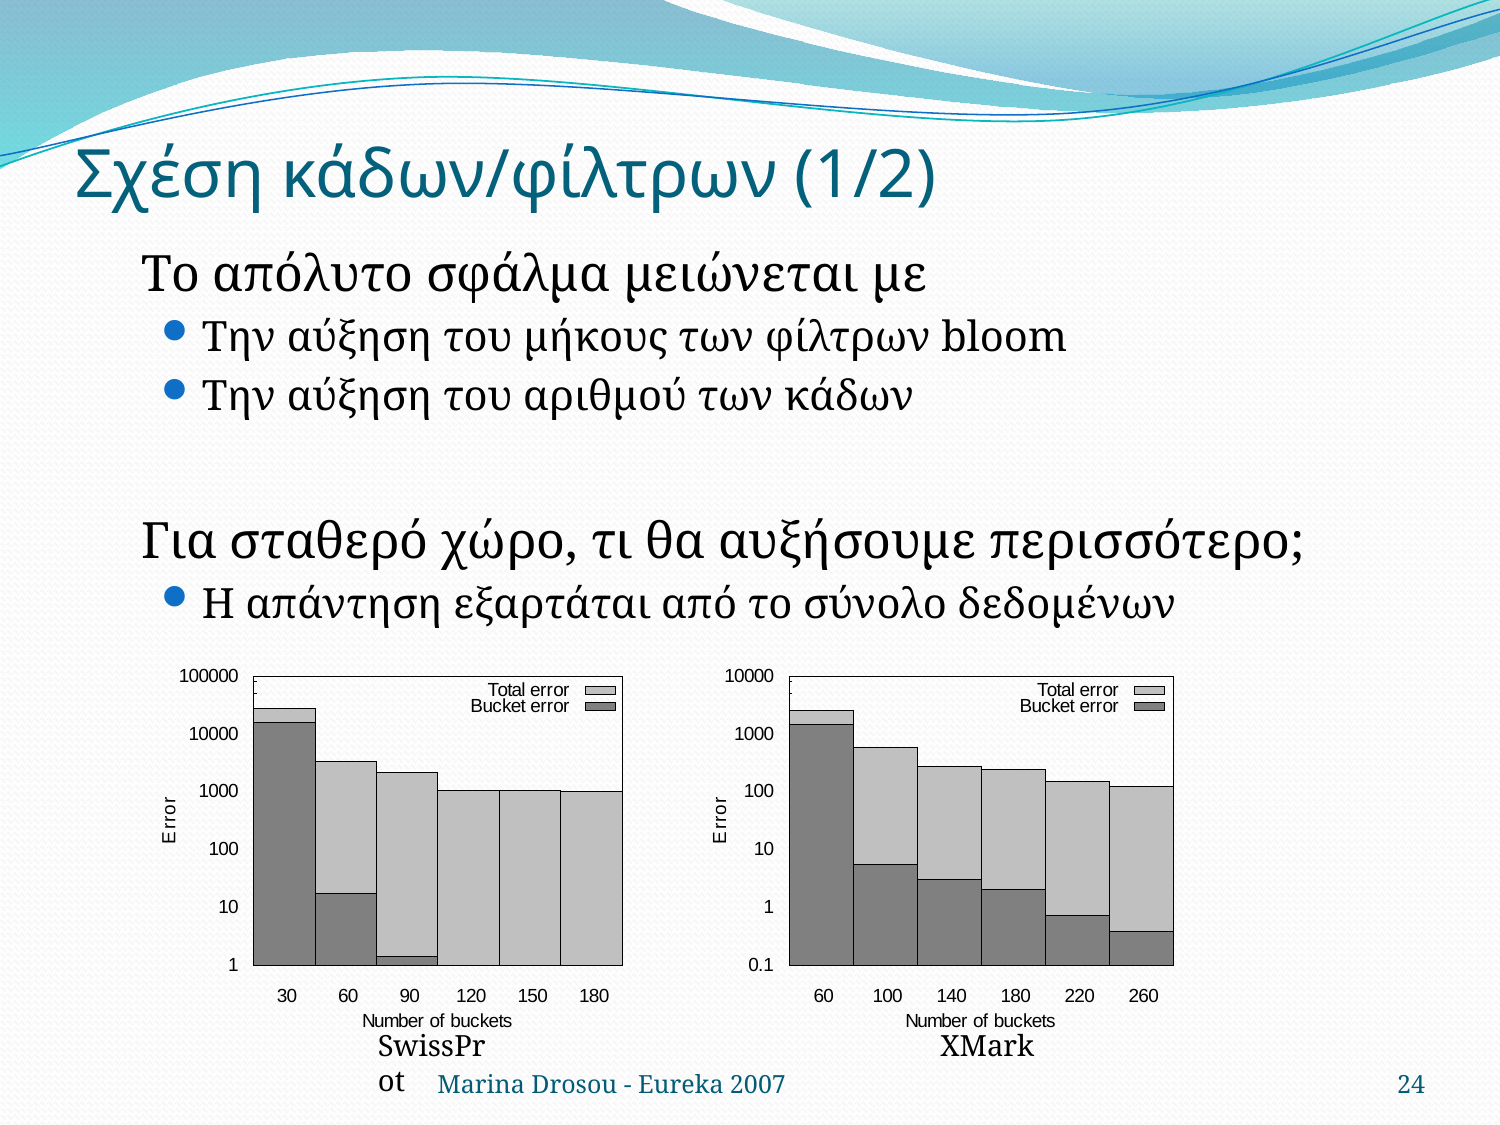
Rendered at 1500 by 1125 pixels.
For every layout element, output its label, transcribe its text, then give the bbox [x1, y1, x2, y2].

slide_number 24 [1299, 1042, 1425, 1103]
title Σχέση κάδων/φίλτρων (1/2) [75, 115, 1425, 211]
picture [140, 632, 1254, 1037]
text_box SwissProt [363, 1047, 516, 1105]
footer Marina Drosou - Eureka 2007 [516, 1047, 988, 1103]
text_box XMark [925, 1047, 1079, 1070]
list Το απόλυτο σφάλμα μειώνεται με Την αύξηση του μήκους των φίλτρων bloom Την αύξηση του αριθμού των κάδων Για σταθερό χώρο, τι θα αυξήσουμε περισσότερο; Η απάντηση εξαρτάται από το σύνολο δεδομένων [82, 234, 1454, 657]
